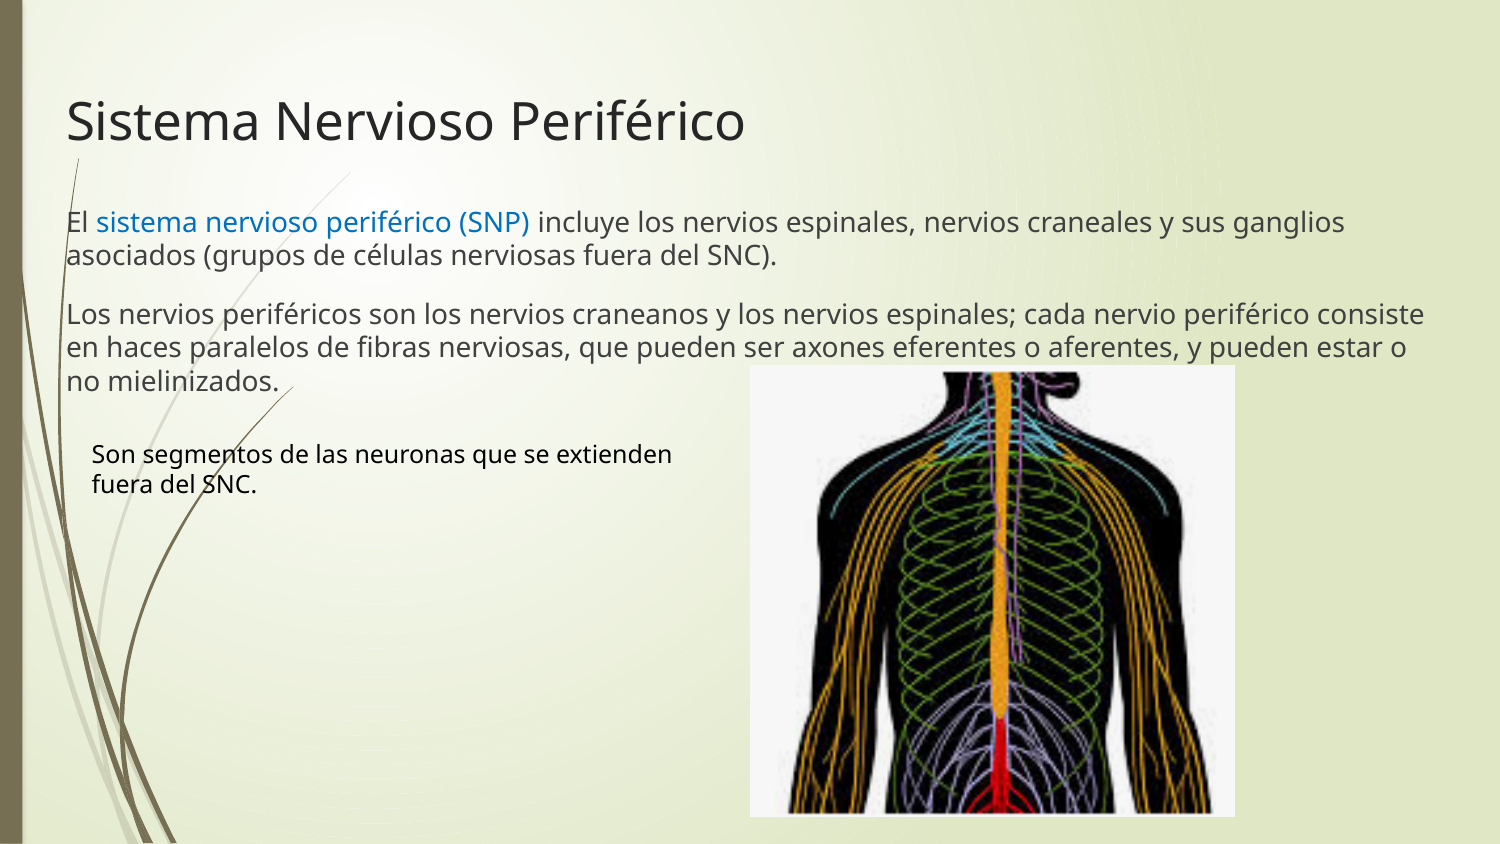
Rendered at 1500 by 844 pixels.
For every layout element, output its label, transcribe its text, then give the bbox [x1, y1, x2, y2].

list El sistema nervioso periférico (SNP) incluye los nervios espinales, nervios craneales y sus ganglios asociados (grupos de células nerviosas fuera del SNC). Los nervios periféricos son los nervios craneanos y los nervios espinales; cada nervio periférico consiste en haces paralelos de fibras nerviosas, que pueden ser axones eferentes o aferentes, y pueden estar o no mielinizados. [51, 189, 1449, 750]
title Sistema Nervioso Periférico [51, 72, 1449, 167]
picture [749, 364, 1236, 817]
text_box Son segmentos de las neuronas que se extienden fuera del SNC. [76, 431, 744, 506]
